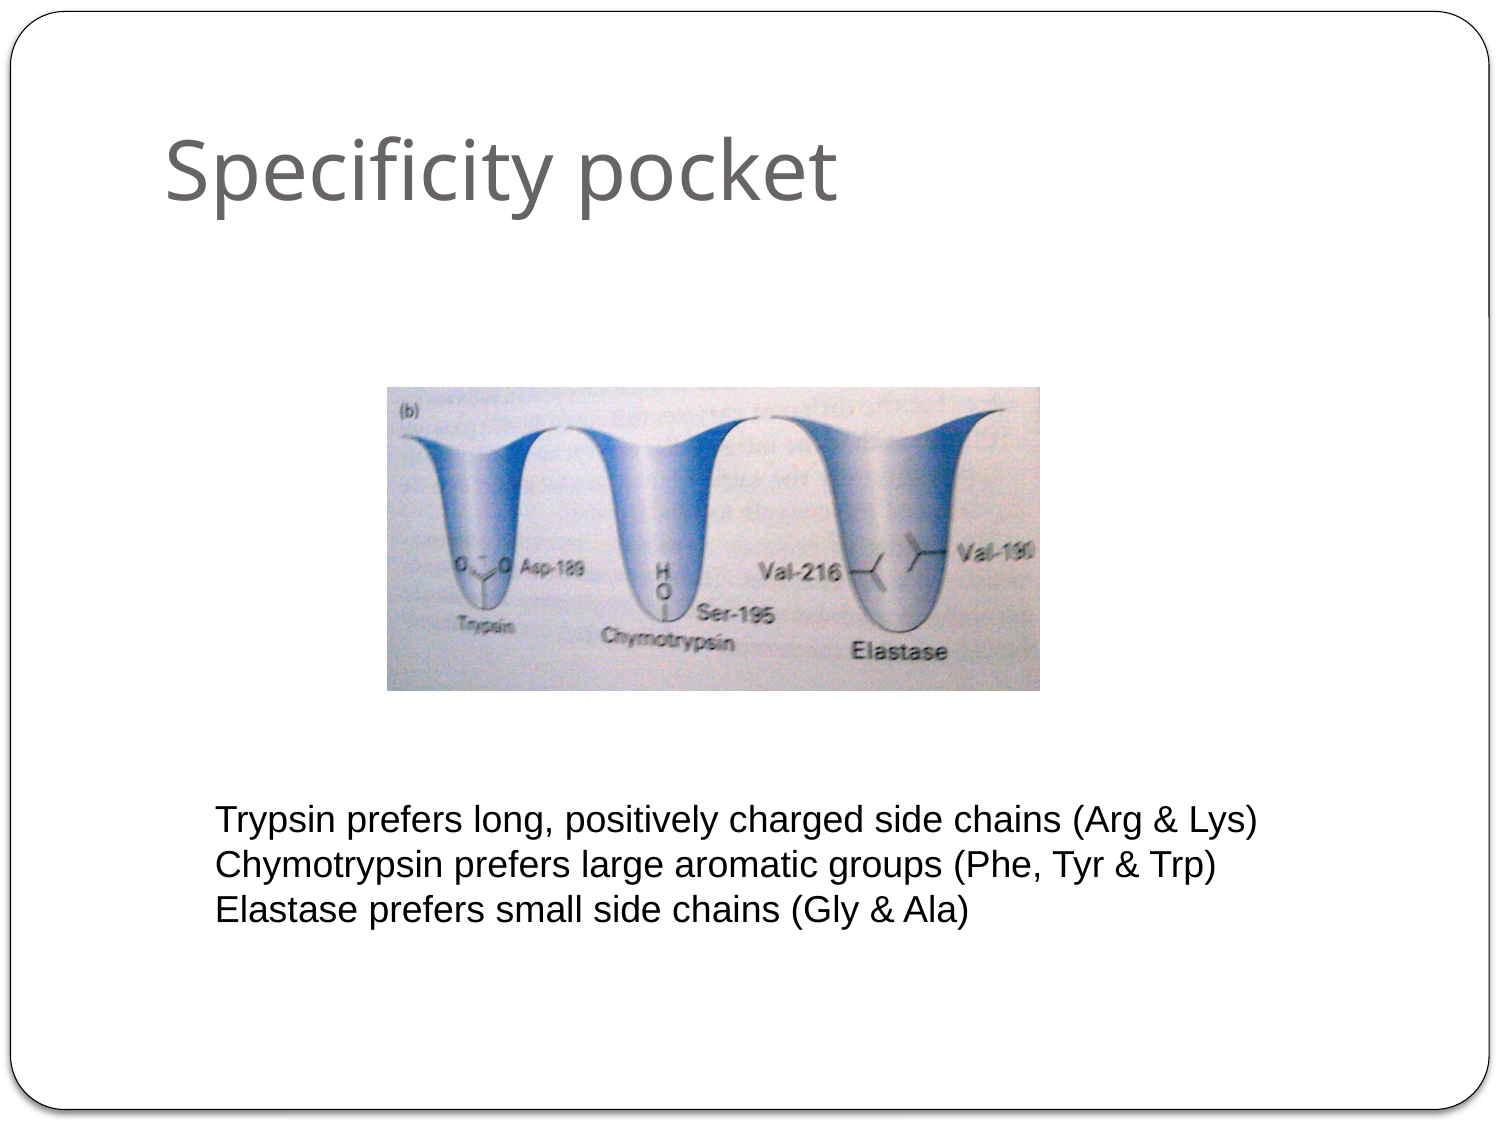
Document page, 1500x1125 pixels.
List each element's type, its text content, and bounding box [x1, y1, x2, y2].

title Specificity pocket [150, 45, 1425, 233]
picture [387, 387, 1040, 691]
text_box Trypsin prefers long, positively charged side chains (Arg & Lys) Chymotrypsin prefers large aromatic groups (Phe, Tyr & Trp) Elastase prefers small side chains (Gly & Ala) [199, 787, 1313, 938]
